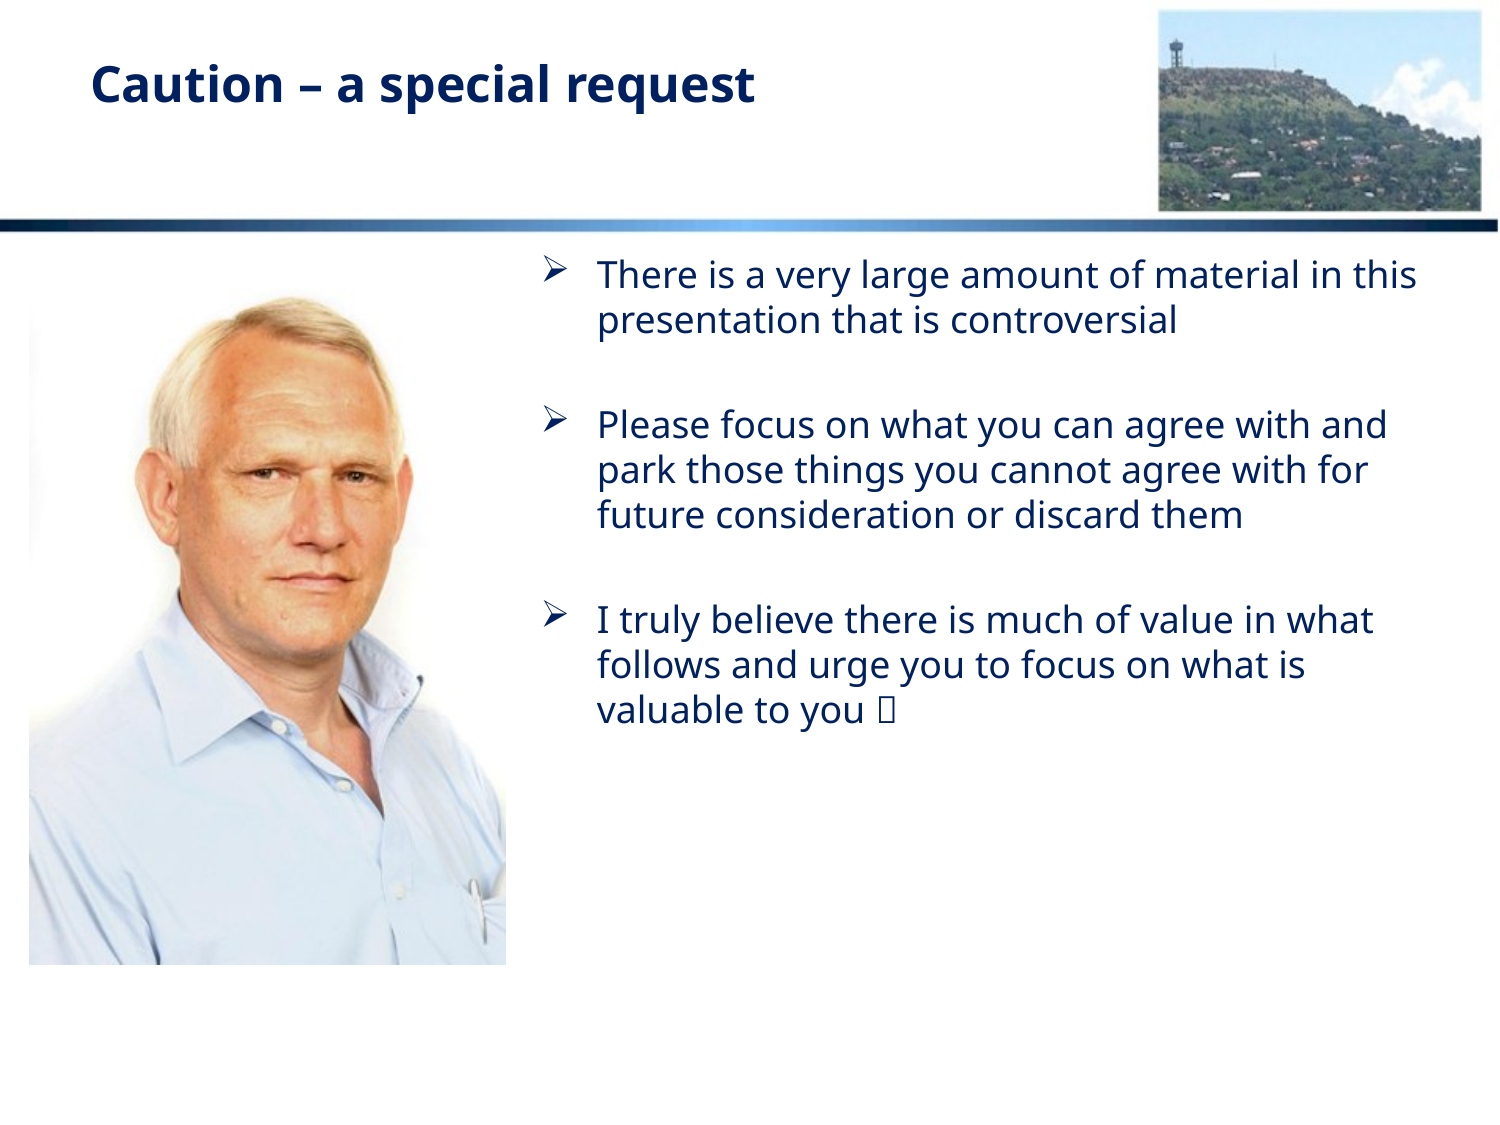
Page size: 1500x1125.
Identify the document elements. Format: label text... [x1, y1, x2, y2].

picture [0, 0, 1500, 1125]
list There is a very large amount of material in this presentation that is controversial Please focus on what you can agree with and park those things you cannot agree with for future consideration or discard them I truly believe there is much of value in what follows and urge you to focus on what is valuable to you  [525, 243, 1459, 811]
title Caution – a special request [75, 45, 1425, 233]
